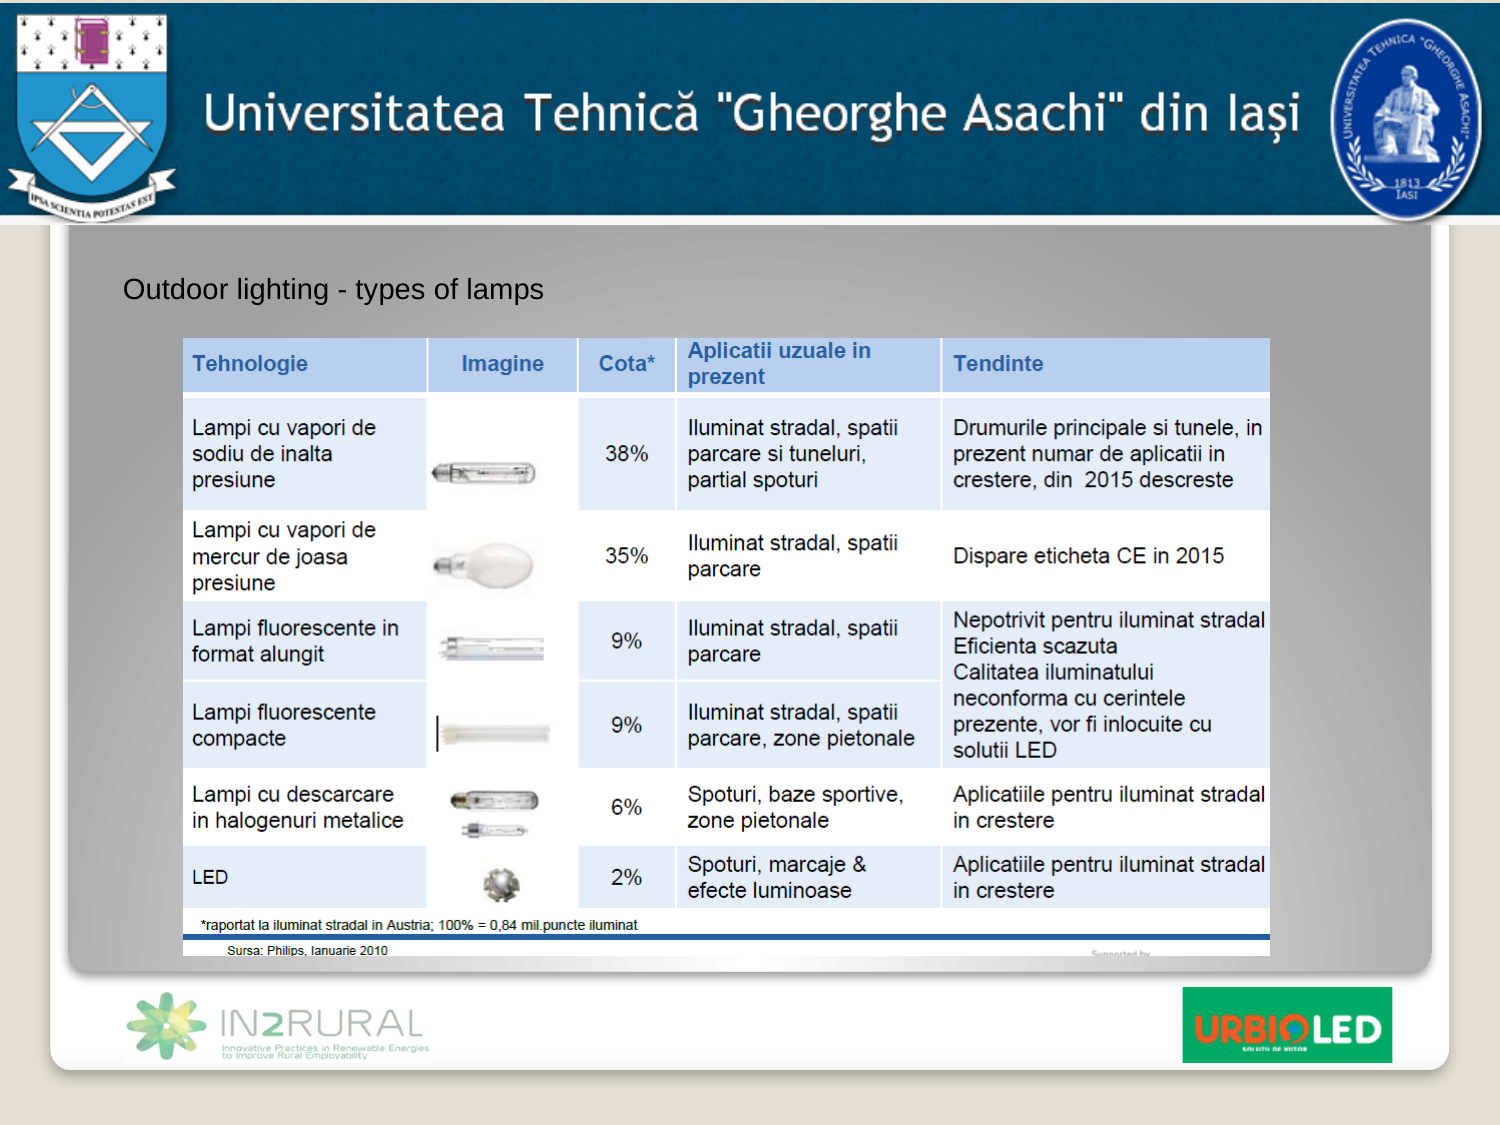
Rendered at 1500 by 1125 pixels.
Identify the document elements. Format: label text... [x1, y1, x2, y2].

picture [182, 337, 1270, 957]
subtitle Outdoor lighting - types of lamps [36, 255, 1495, 1102]
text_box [0, 3, 1500, 225]
